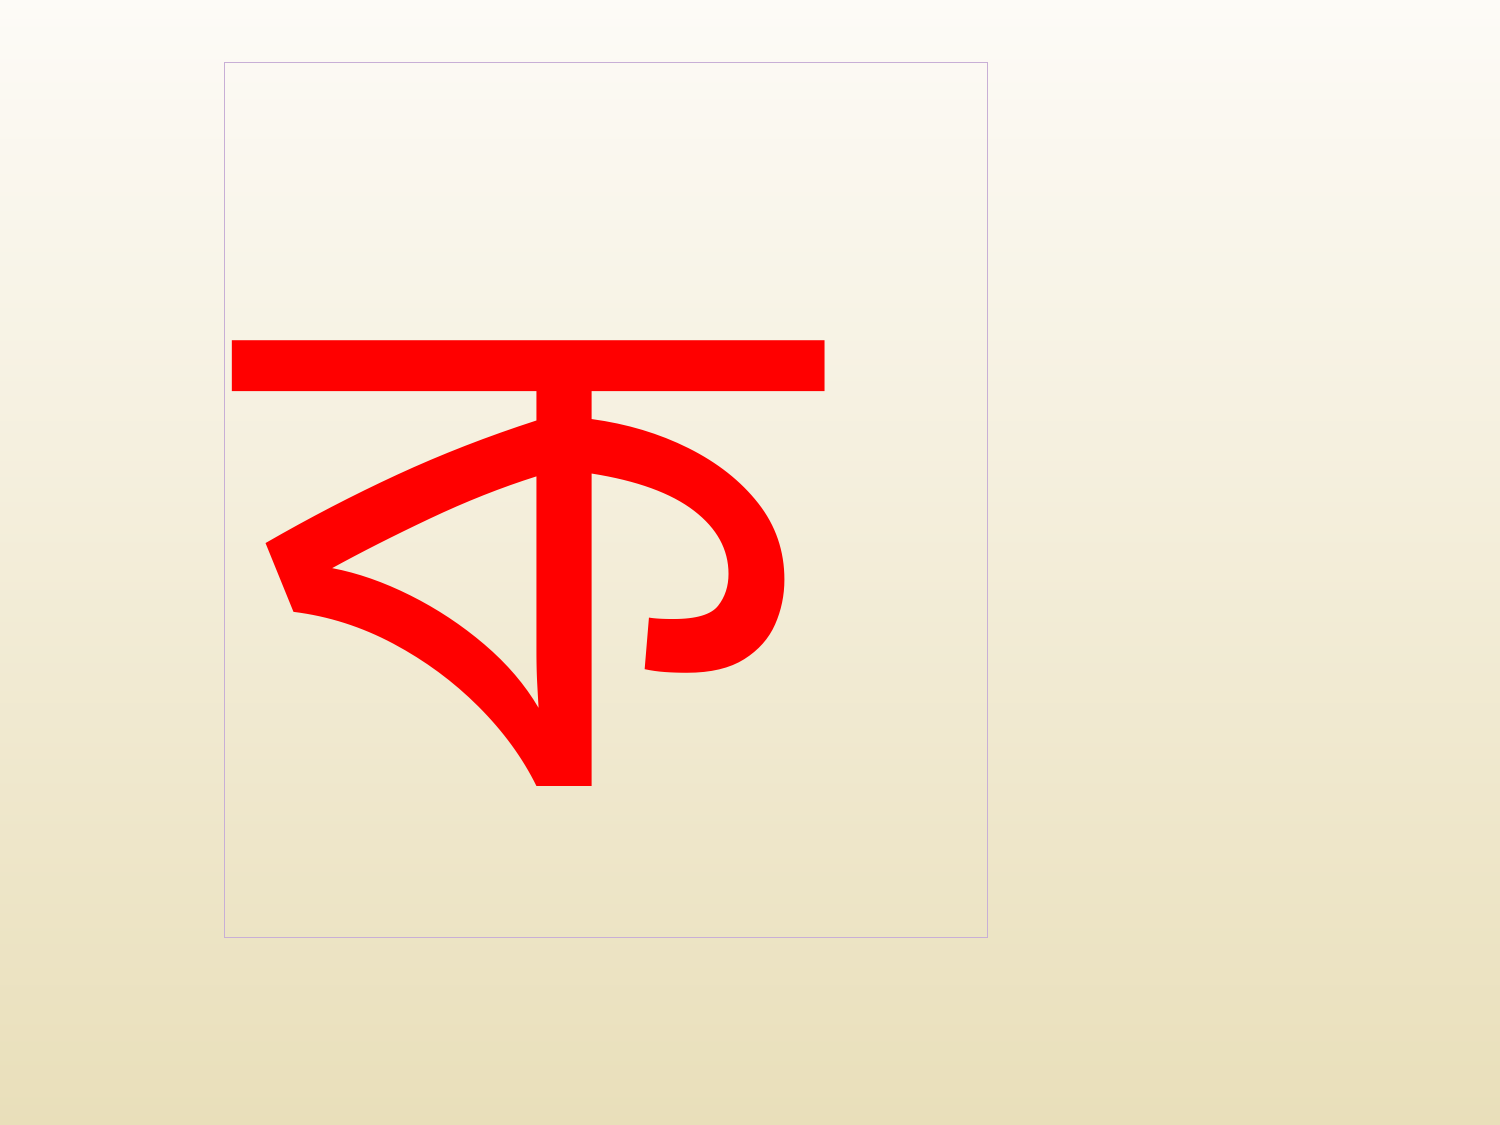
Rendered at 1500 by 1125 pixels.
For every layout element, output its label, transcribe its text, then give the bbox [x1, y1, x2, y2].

text_box ক [224, 62, 988, 938]
